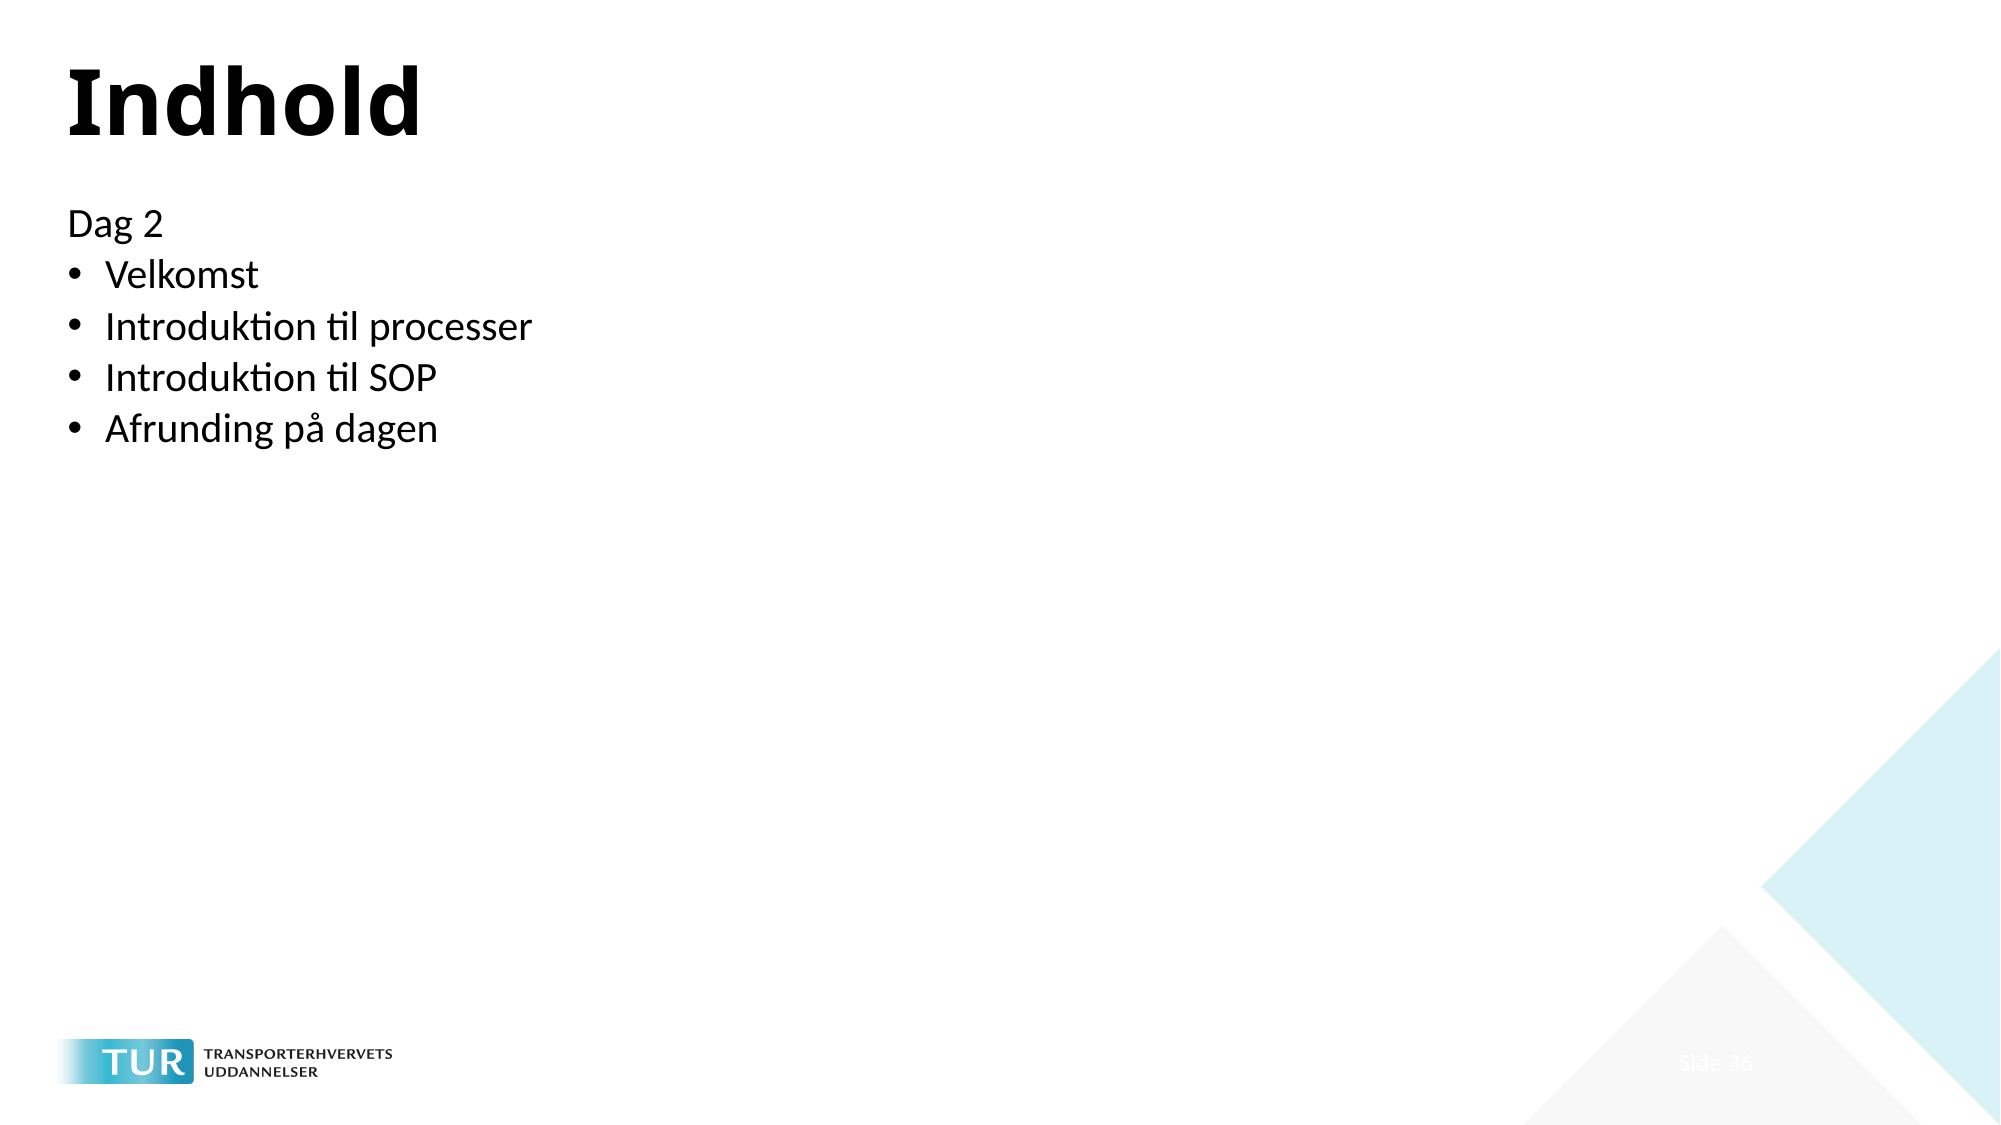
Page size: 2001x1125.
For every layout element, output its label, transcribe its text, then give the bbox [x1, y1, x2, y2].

picture [0, 0, 2000, 1125]
title Indhold [52, 21, 1948, 190]
list Dag 2 Velkomst Introduktion til processer Introduktion til SOP Afrunding på dagen [52, 194, 1948, 949]
